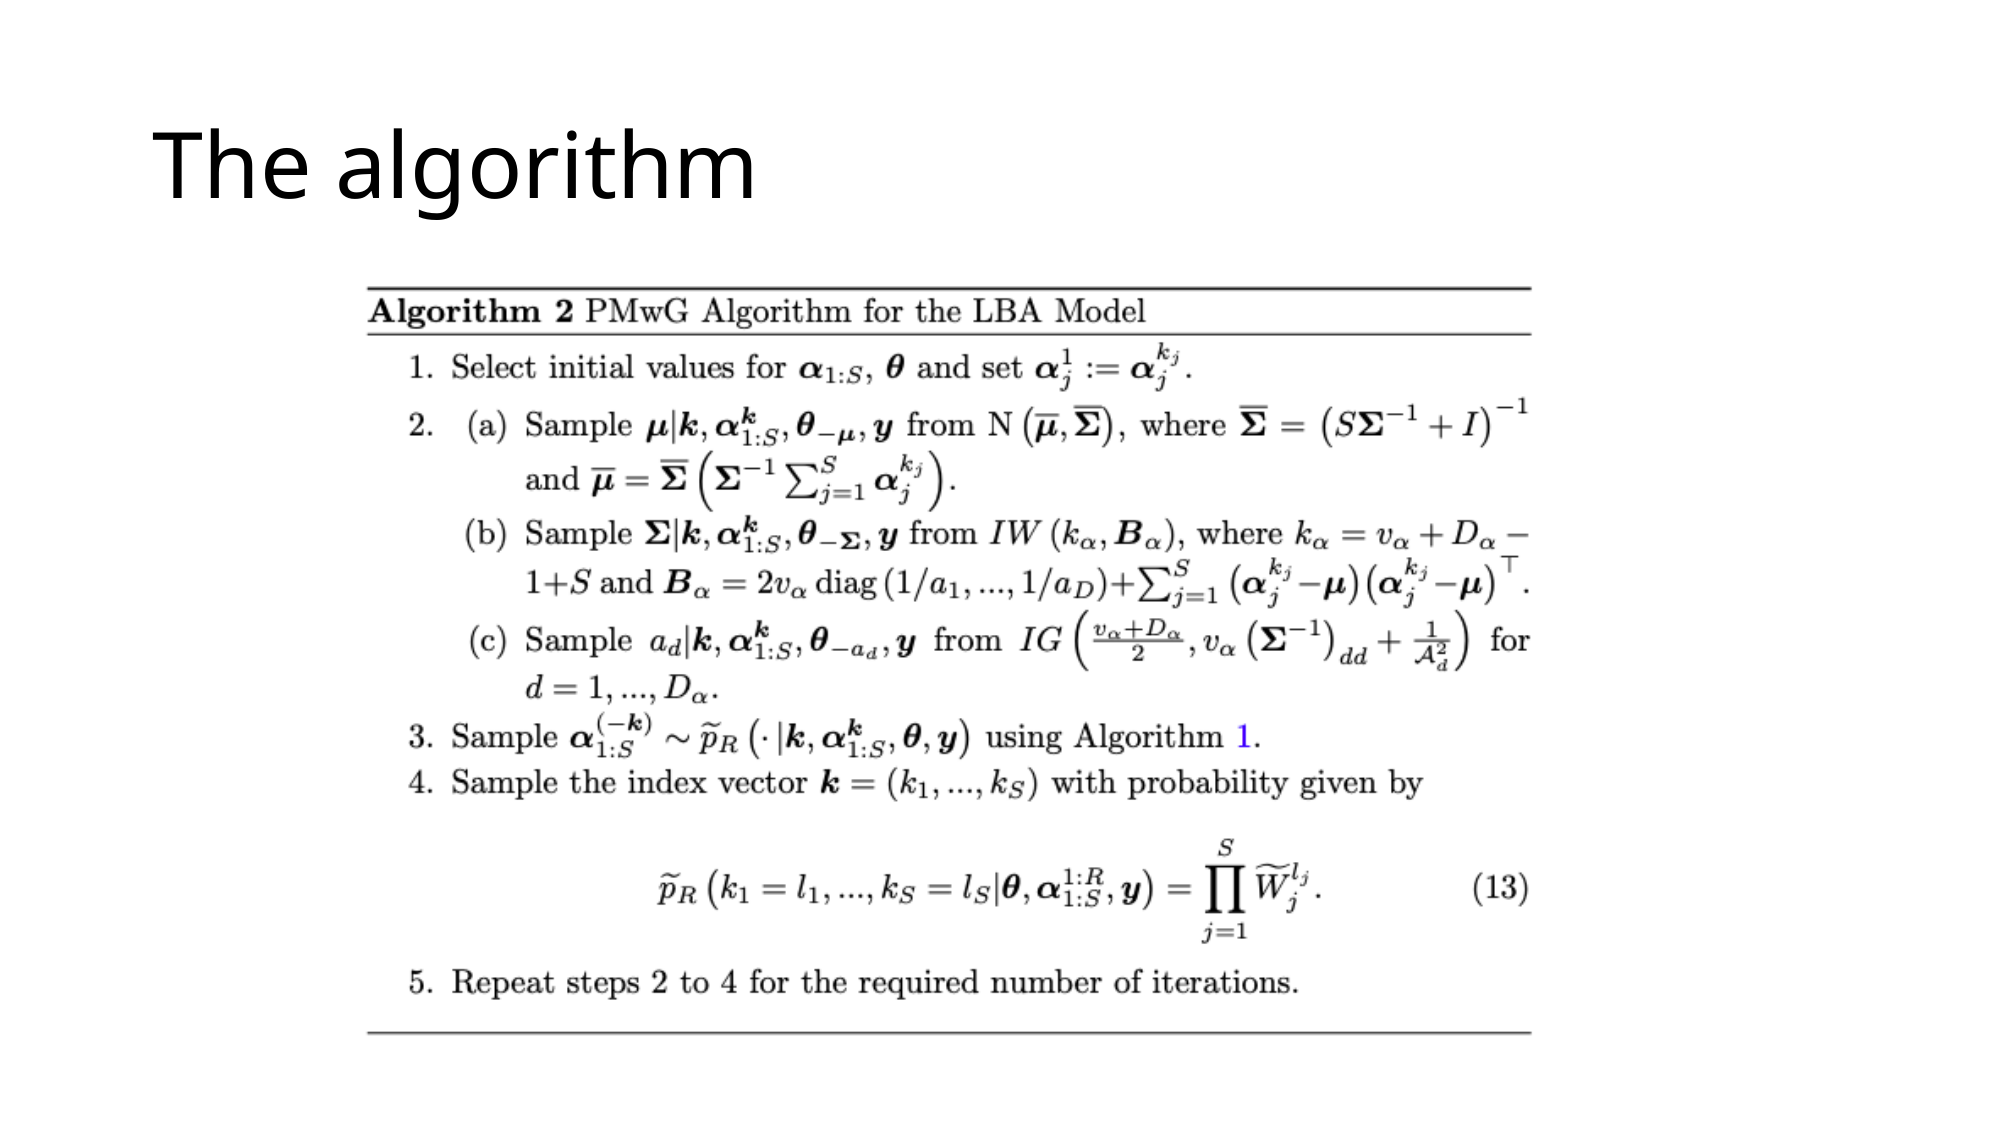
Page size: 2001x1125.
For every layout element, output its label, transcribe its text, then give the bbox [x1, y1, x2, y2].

picture [341, 263, 1659, 1066]
title The algorithm [137, 59, 1863, 278]
